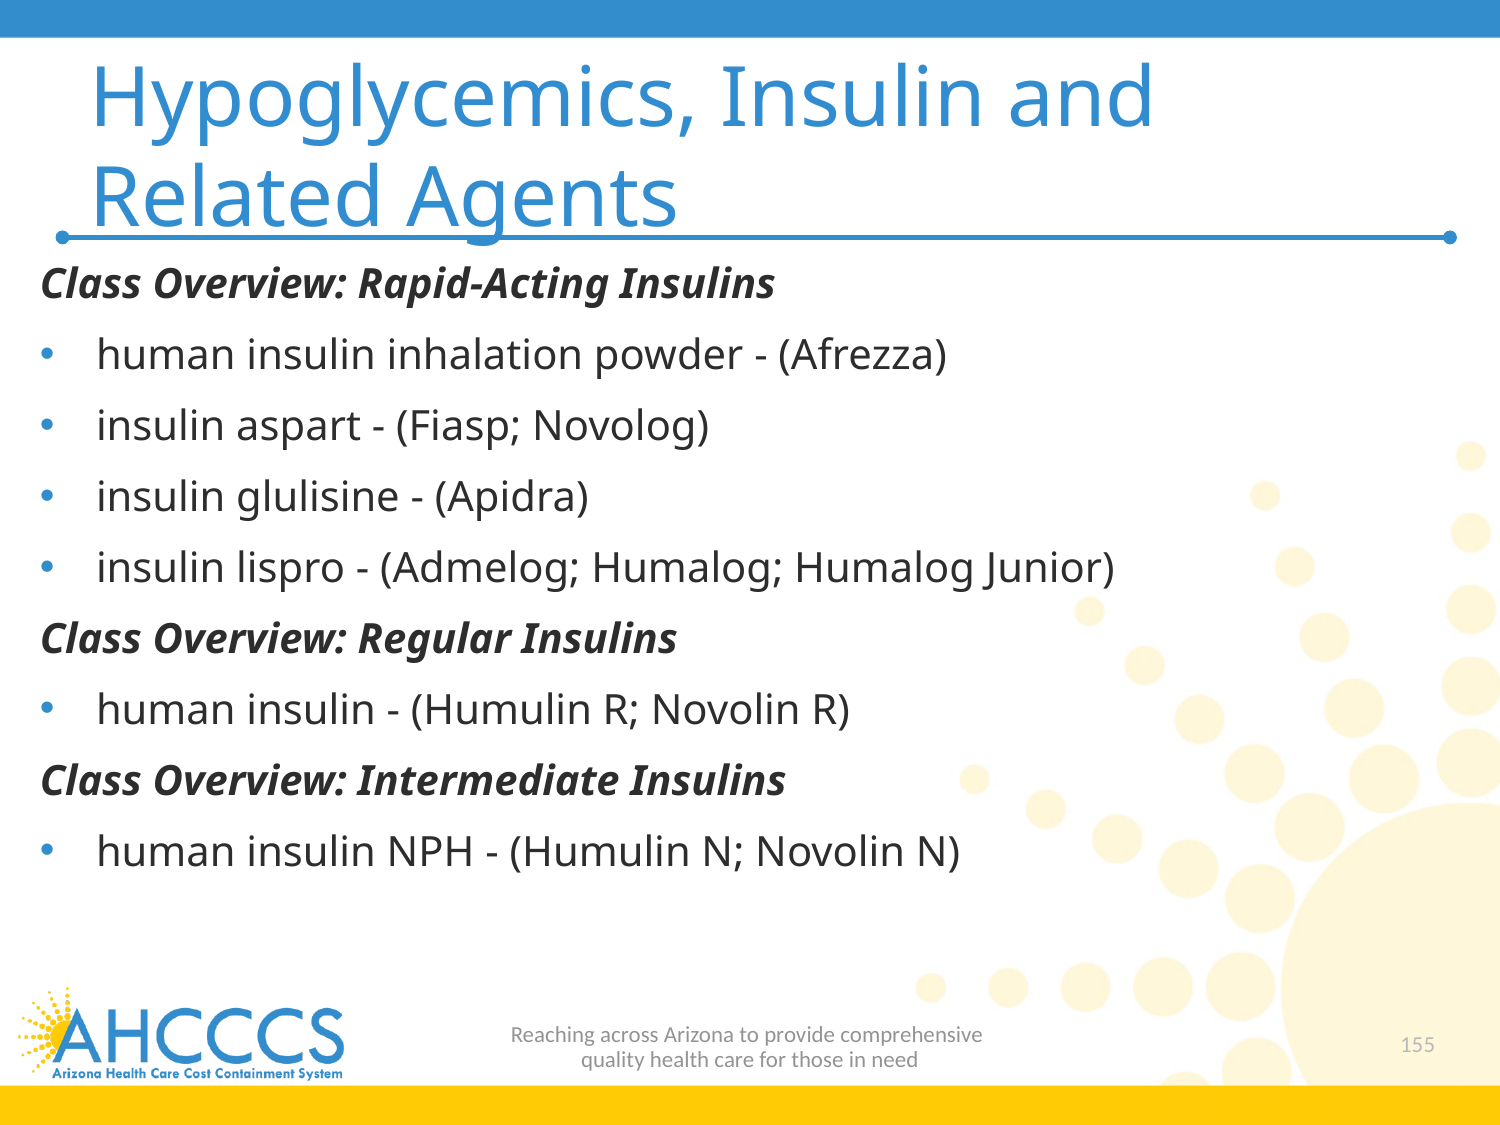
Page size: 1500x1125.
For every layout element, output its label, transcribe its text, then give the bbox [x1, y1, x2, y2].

picture [0, 0, 1500, 1016]
picture [0, 1079, 1500, 1125]
footer Reaching across Arizona to provide comprehensive quality health care for those in need [0, 1016, 1500, 1079]
title Hypoglycemics, Insulin and Related Agents [75, 50, 1438, 249]
list Class Overview: Rapid-Acting Insulins human insulin inhalation powder - (Afrezza) insulin aspart - (Fiasp; Novolog) insulin glulisine - (Apidra) insulin lispro - (Admelog; Humalog; Humalog Junior) Class Overview: Regular Insulins human insulin - (Humulin R; Novolin R) Class Overview: Intermediate Insulins human insulin NPH - (Humulin N; Novolin N) [24, 249, 1438, 1000]
